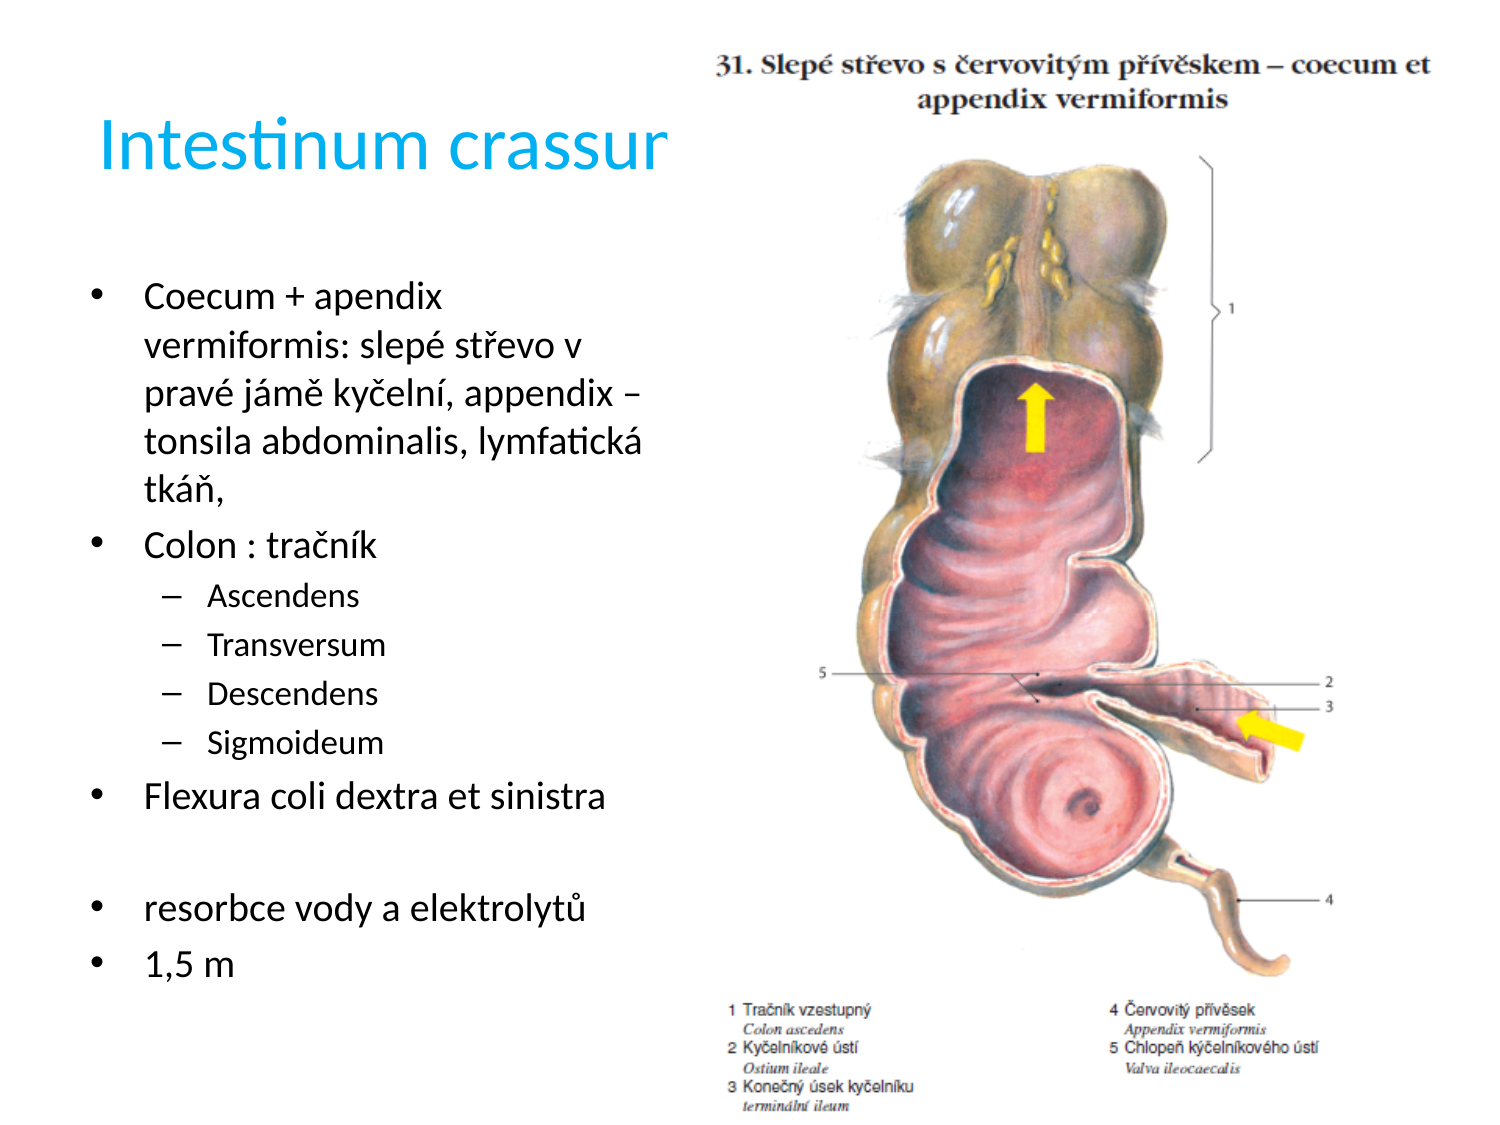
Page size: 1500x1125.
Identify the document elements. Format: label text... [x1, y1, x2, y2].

picture [667, 14, 1459, 1125]
list Coecum + apendix vermiformis: slepé střevo v pravé jámě kyčelní, appendix – tonsila abdominalis, lymfatická tkáň, Colon : tračník Ascendens Transversum Descendens Sigmoideum Flexura coli dextra et sinistra resorbce vody a elektrolytů 1,5 m [75, 262, 662, 1005]
title Intestinum crassum [75, 45, 662, 233]
